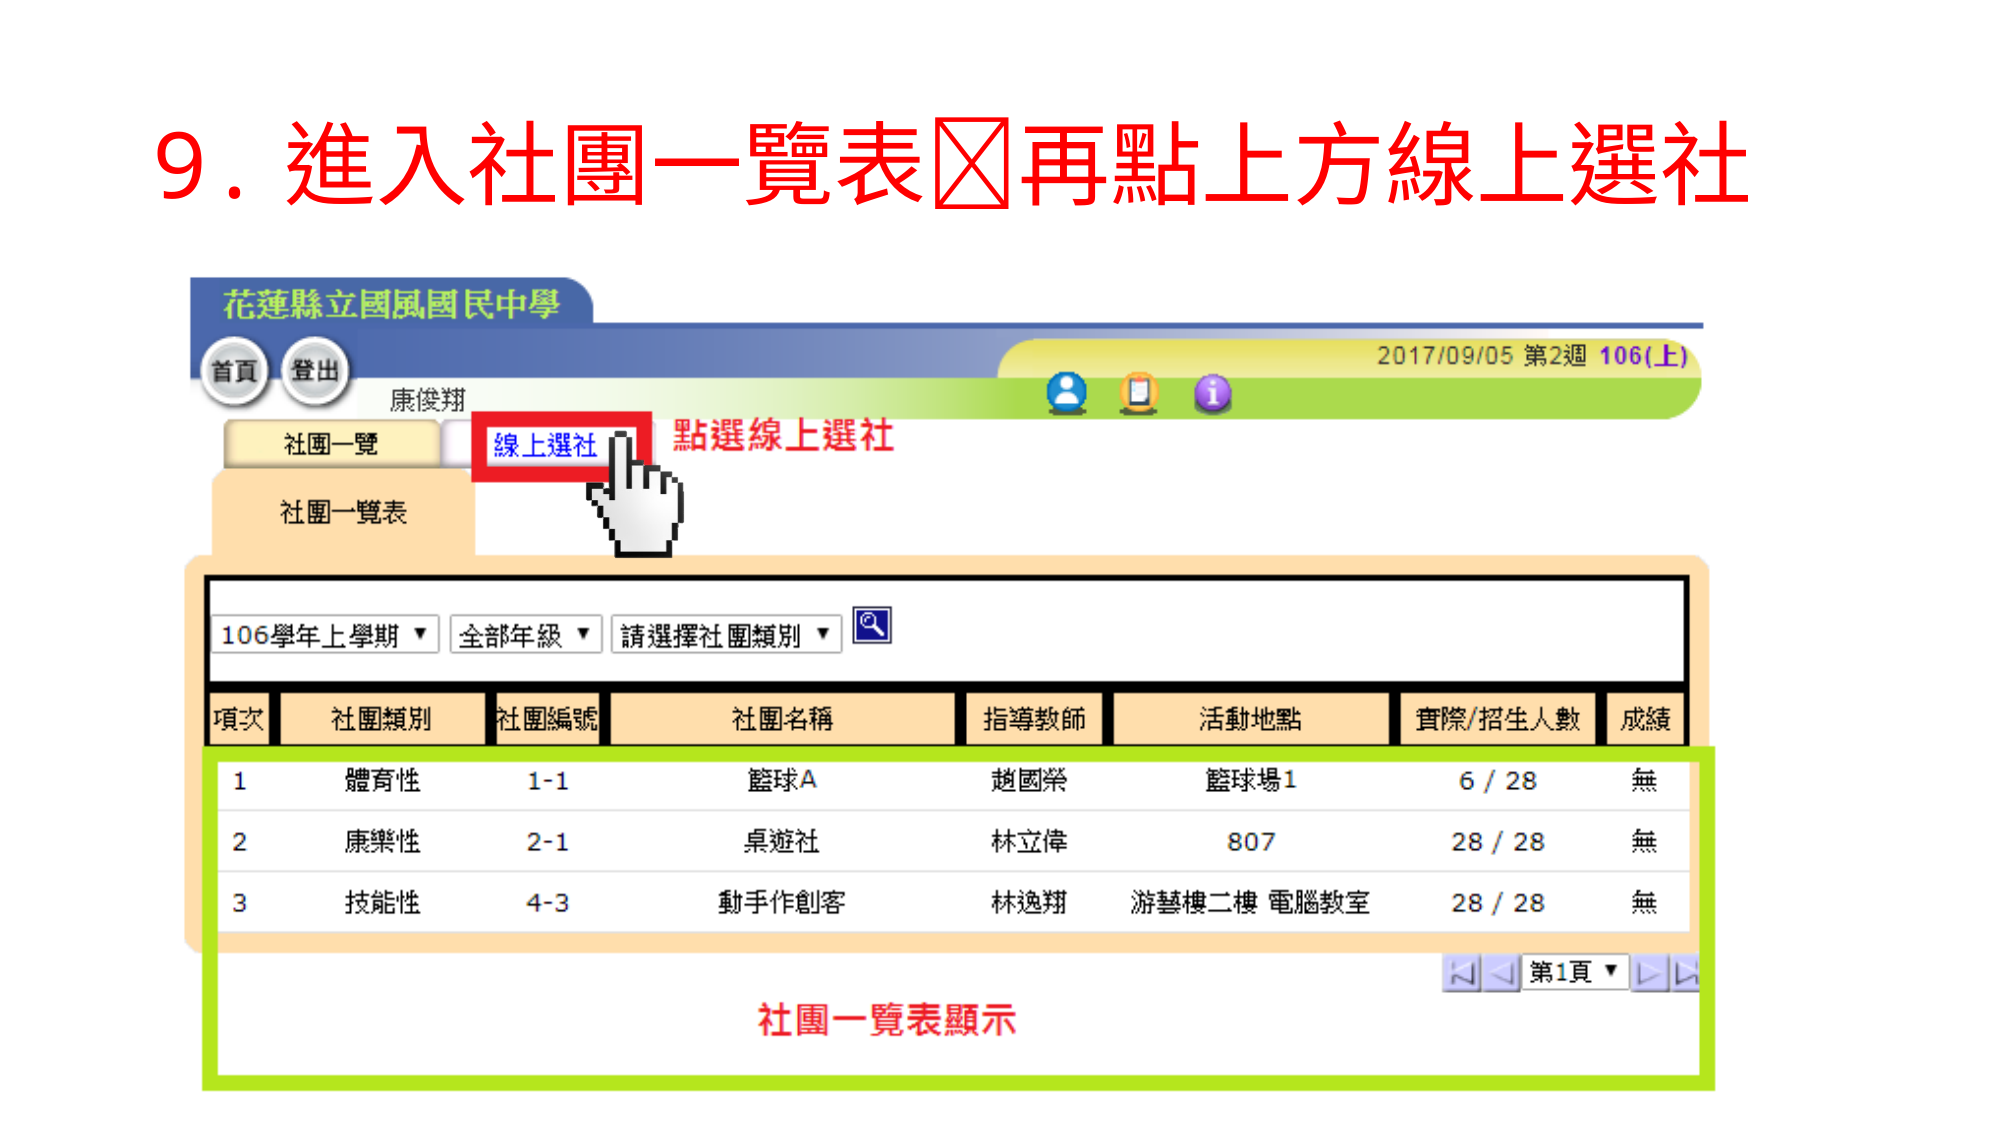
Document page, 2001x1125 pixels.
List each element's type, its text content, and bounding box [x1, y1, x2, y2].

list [181, 272, 1752, 1117]
title 9.進入社團一覽表再點上方線上選社 [137, 59, 1863, 278]
picture [580, 425, 690, 565]
